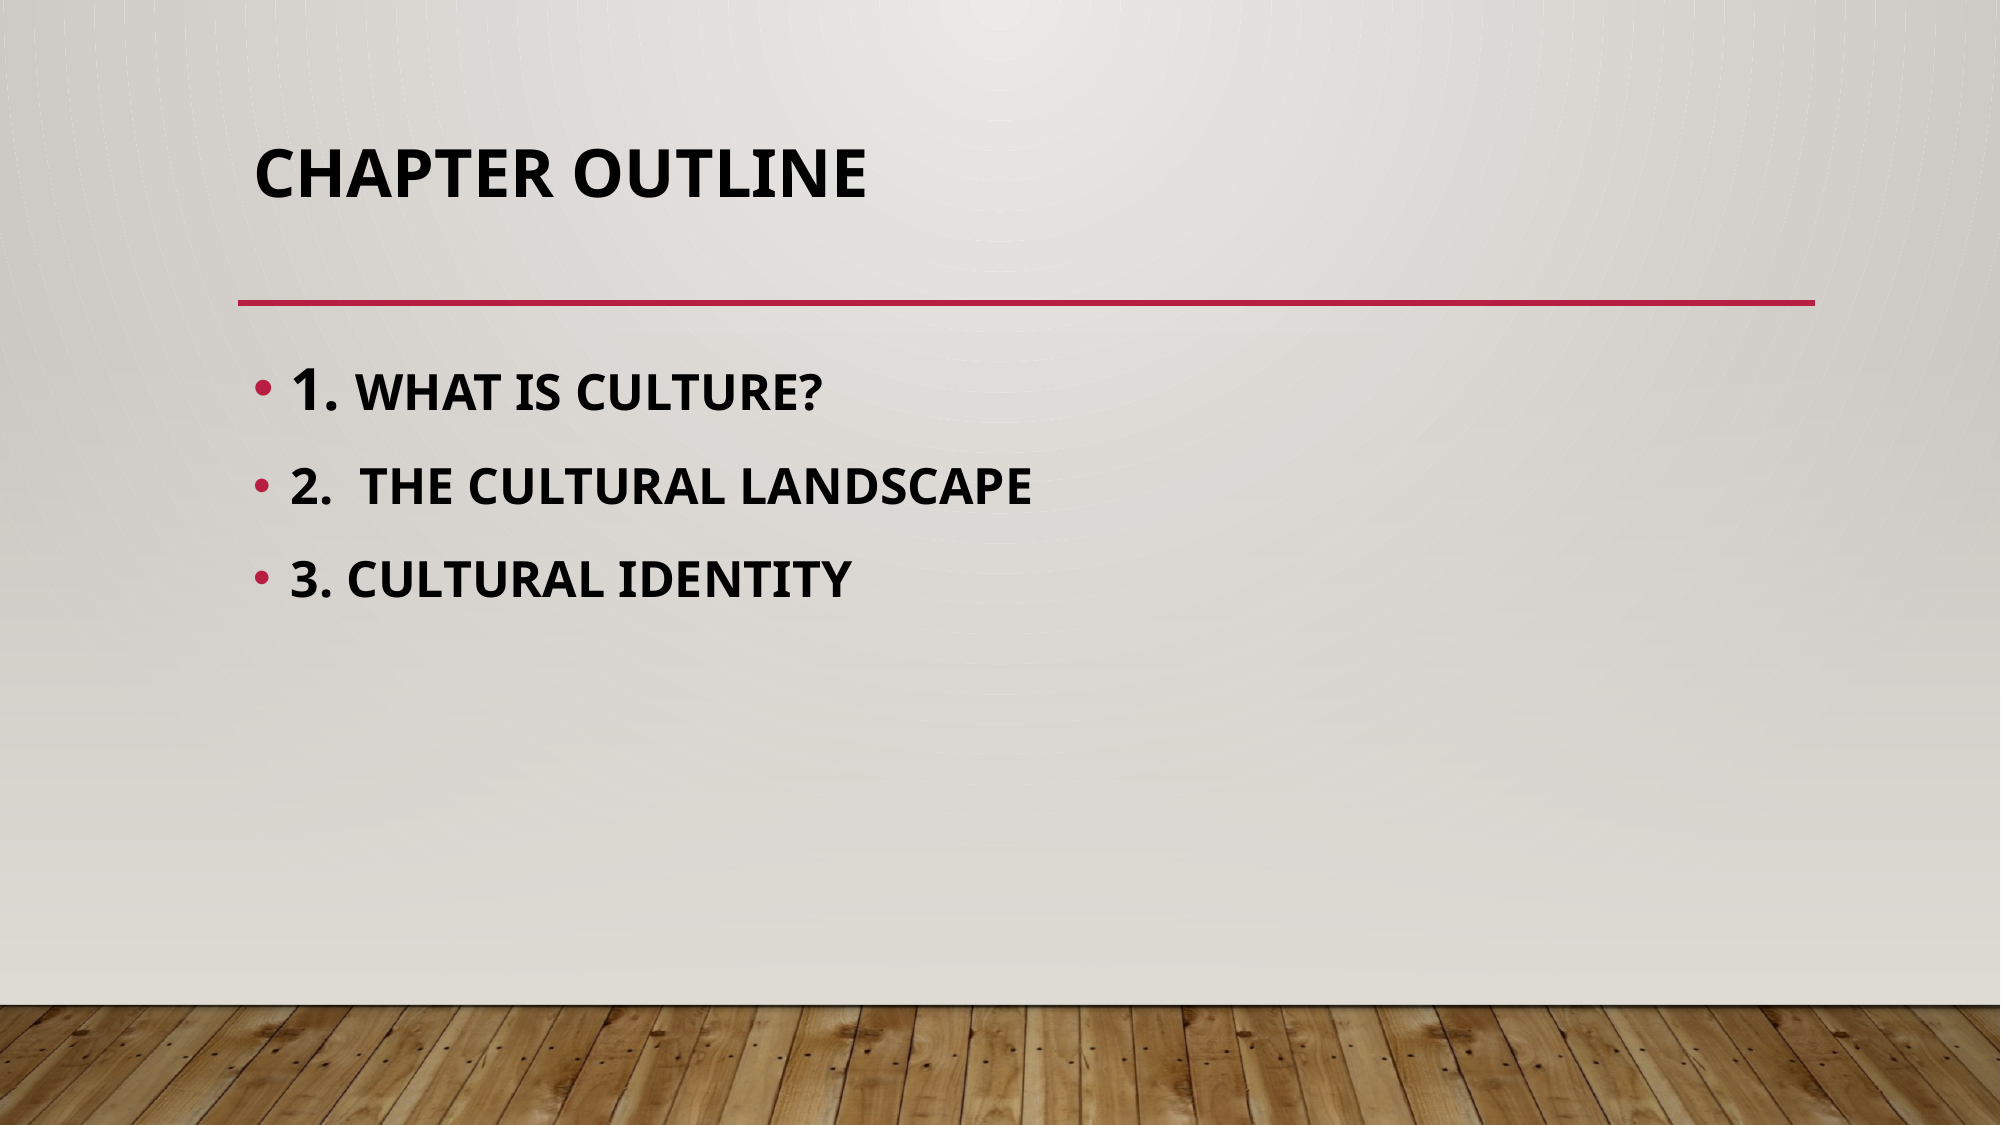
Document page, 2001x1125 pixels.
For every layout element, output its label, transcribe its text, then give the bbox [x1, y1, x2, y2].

list 1. WHAT IS CULTURE? 2. THE CULTURAL LANDSCAPE 3. CULTURAL IDENTITY [238, 330, 1814, 999]
picture [0, 1005, 2000, 1125]
title CHAPTER OUTLINE [238, 131, 1814, 305]
